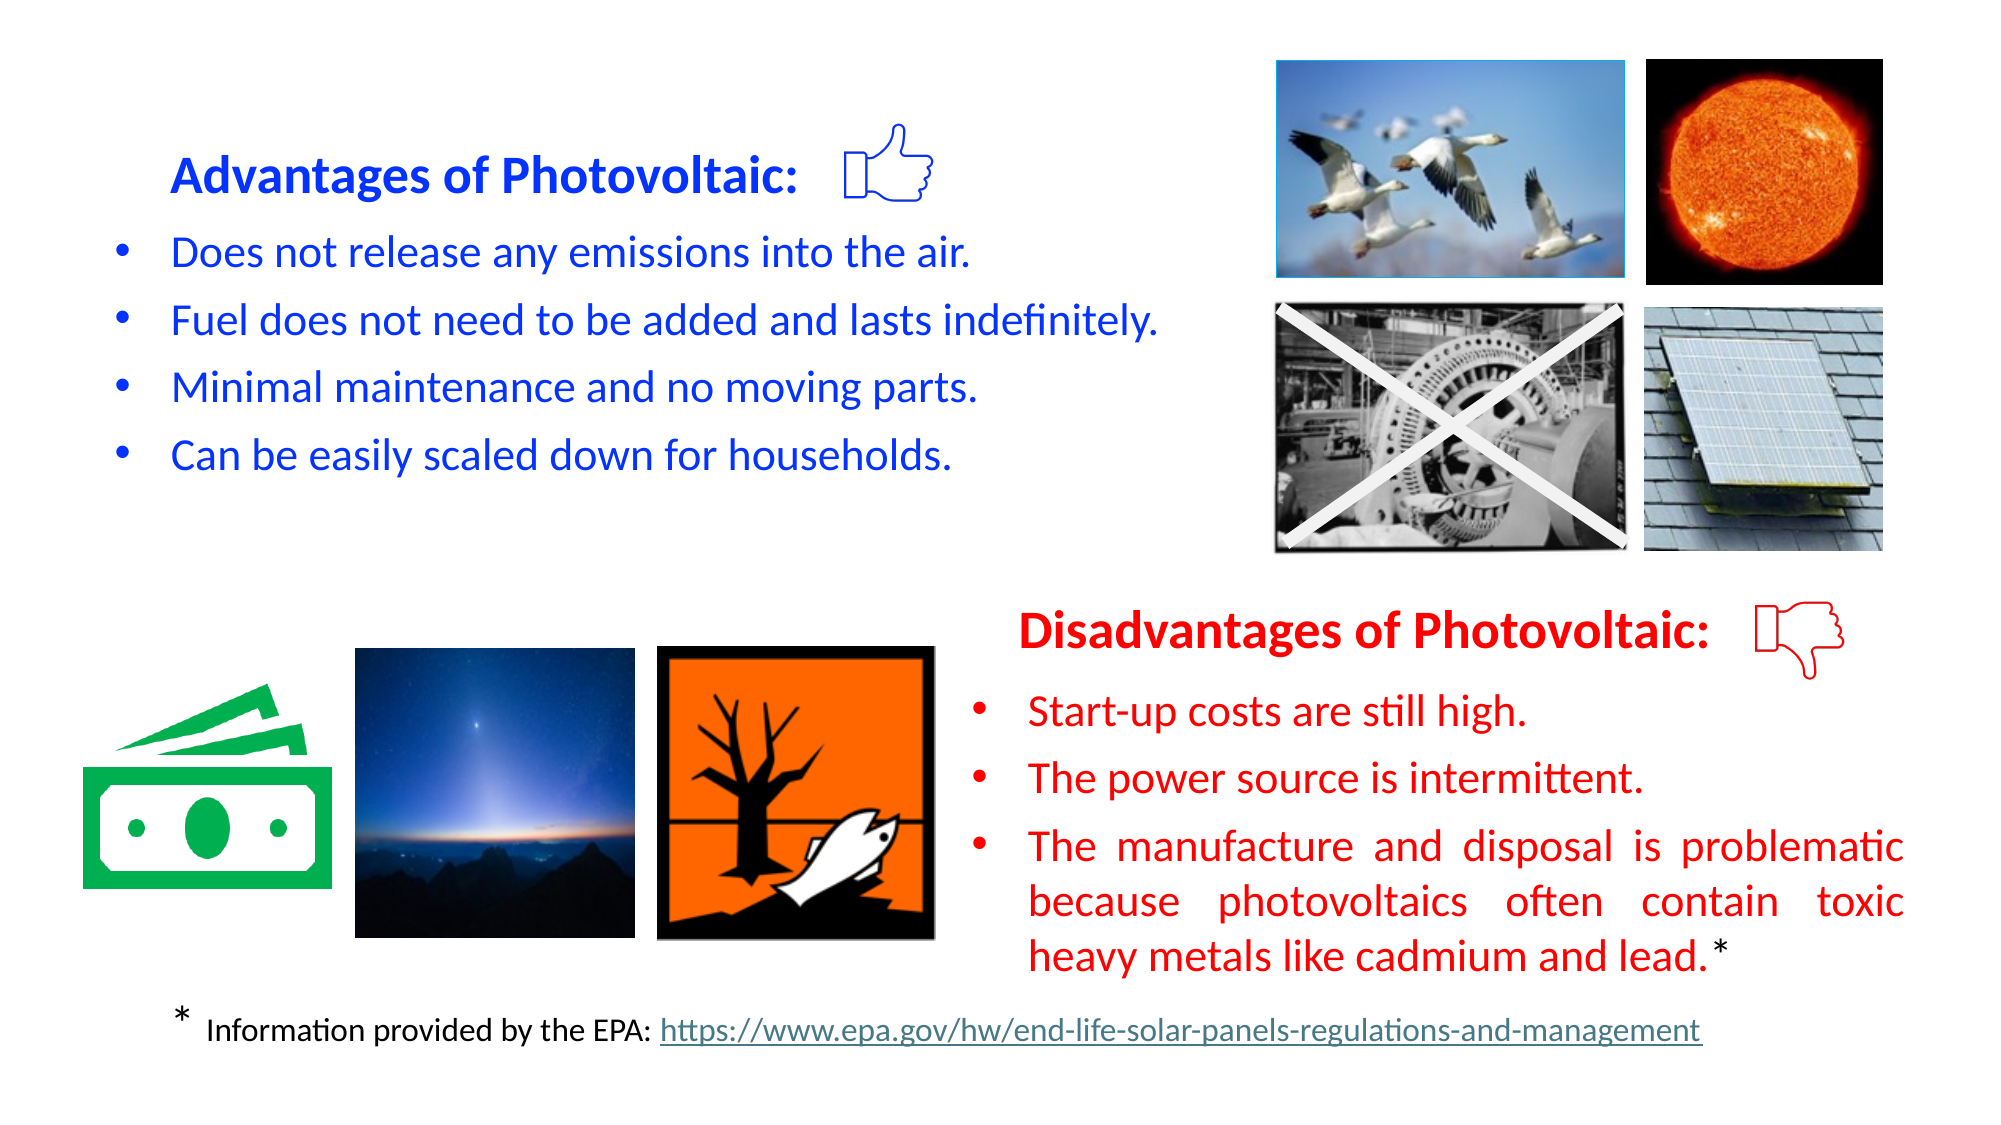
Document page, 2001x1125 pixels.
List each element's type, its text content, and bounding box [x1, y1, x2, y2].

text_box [1284, 308, 1622, 544]
picture [1278, 62, 1623, 276]
text_box Advantages of Photovoltaic: [155, 132, 834, 212]
picture [834, 108, 942, 216]
text_box Disadvantages of Photovoltaic: [1003, 587, 1745, 667]
text_box Does not release any emissions into the air. Fuel does not need to be added and lasts indefinitely. Minimal maintenance and no moving parts. Can be easily scaled down for households. [99, 214, 1287, 487]
picture [70, 644, 343, 939]
picture [656, 646, 937, 941]
picture [355, 647, 635, 939]
picture [1271, 298, 1629, 556]
picture [1644, 306, 1884, 551]
text_box Start-up costs are still high. The power source is intermittent. The manufacture and disposal is problematic because photovoltaics often contain toxic heavy metals like cadmium and lead.* [956, 673, 1920, 988]
picture [1646, 59, 1884, 286]
picture [1745, 587, 1853, 695]
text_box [1278, 306, 1628, 544]
text_box * Information provided by the EPA: https://www.epa.gov/hw/end-life-solar-panels-regulations-and-management [155, 984, 1718, 1059]
